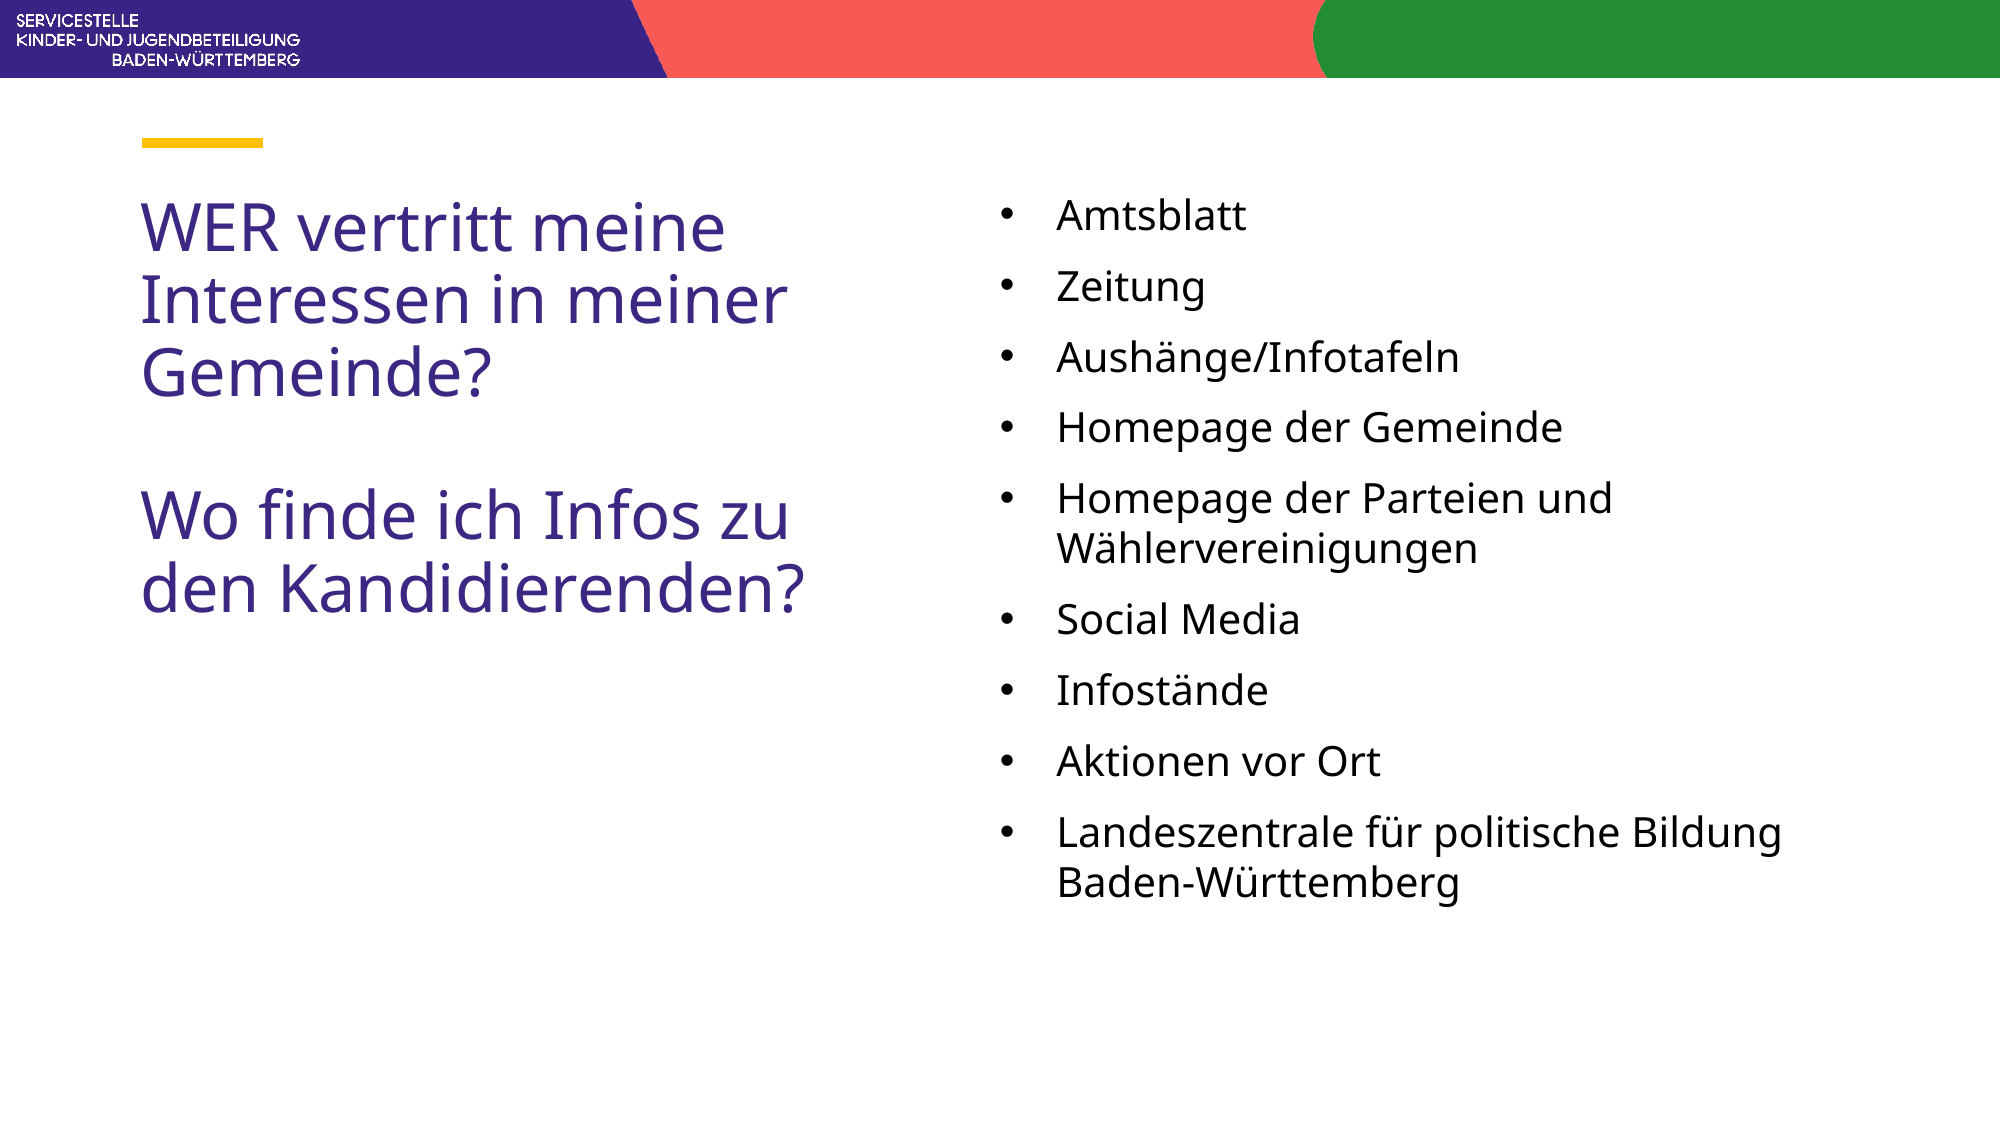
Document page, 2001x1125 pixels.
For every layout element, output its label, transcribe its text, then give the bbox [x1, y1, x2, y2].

list Amtsblatt Zeitung Aushänge/Infotafeln Homepage der Gemeinde Homepage der Parteien und Wählervereinigungen Social Media Infostände Aktionen vor Ort Landeszentrale für politische Bildung Baden-Württemberg [984, 180, 1848, 1012]
picture [0, 0, 2000, 78]
title WER vertritt meine Interessen in meiner Gemeinde? Wo finde ich Infos zu den Kandidierenden? [125, 186, 881, 664]
